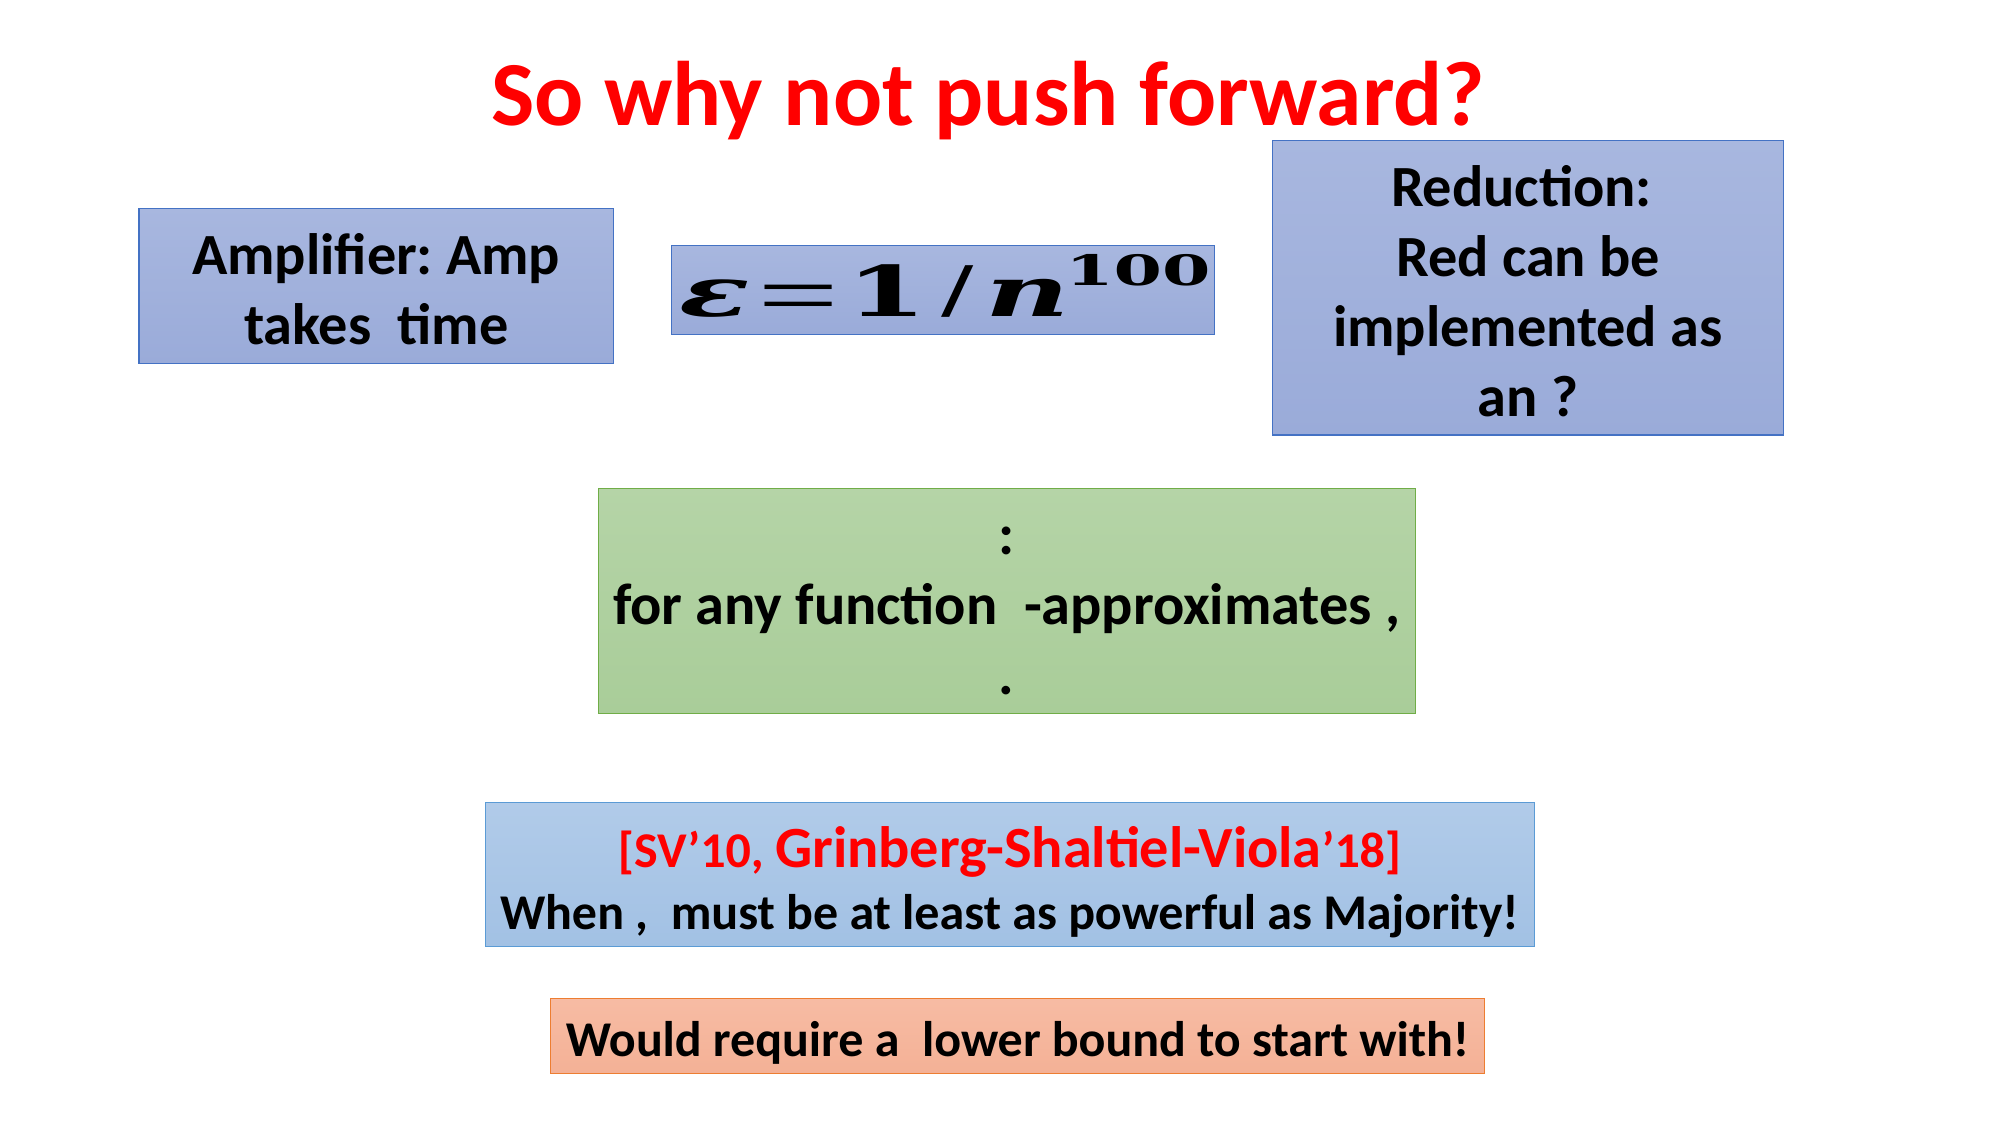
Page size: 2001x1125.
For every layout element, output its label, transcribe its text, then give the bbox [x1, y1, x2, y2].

text_box So why not push forward? [11, 13, 1966, 178]
